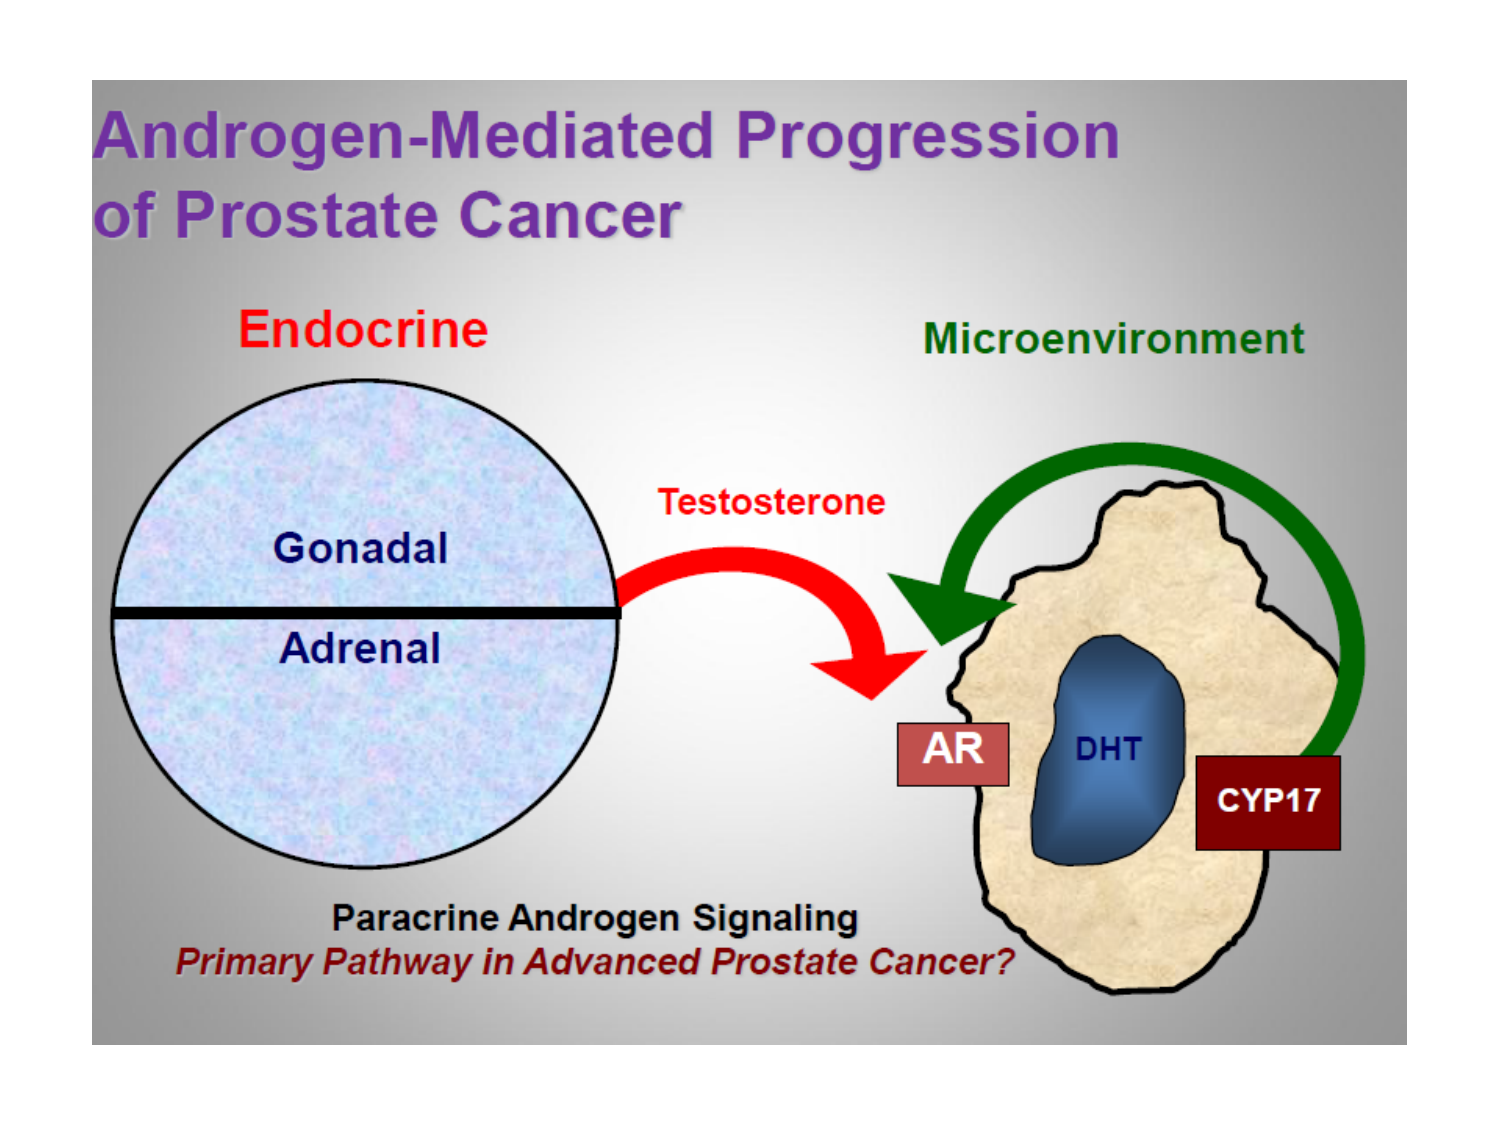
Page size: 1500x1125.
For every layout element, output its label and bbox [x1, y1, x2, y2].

picture [92, 80, 1408, 1045]
